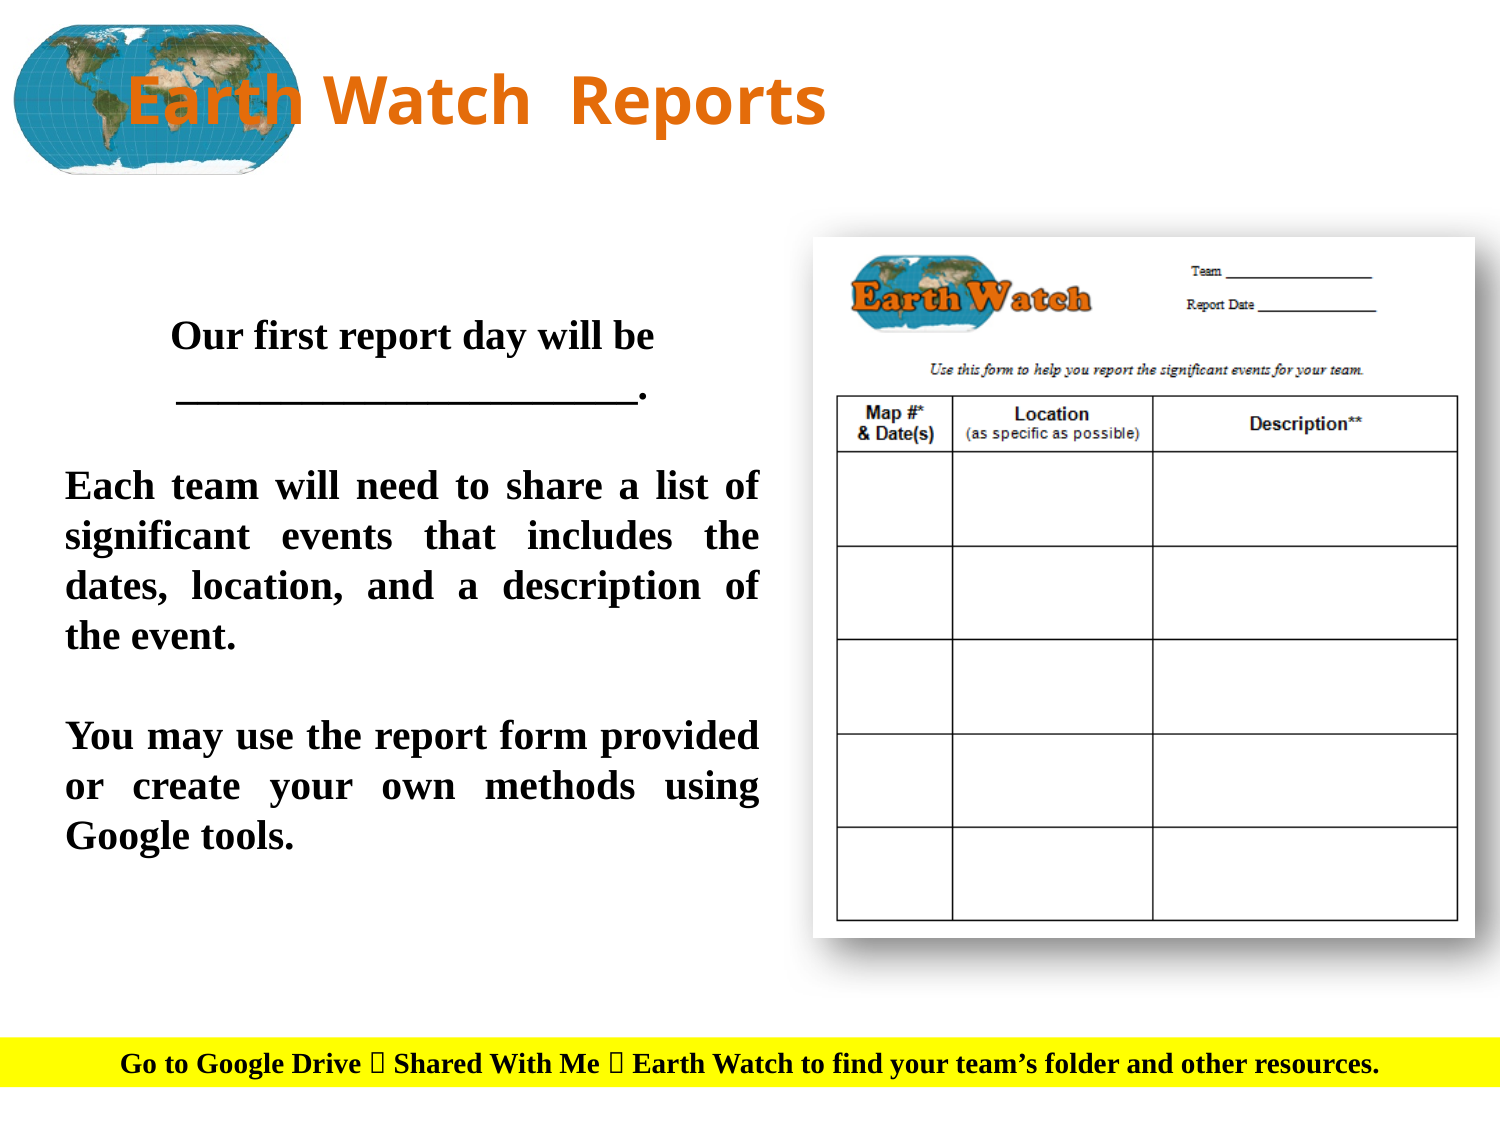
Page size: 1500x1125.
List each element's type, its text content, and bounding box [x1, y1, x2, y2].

picture [12, 24, 301, 176]
text_box Earth Watch Reports [305, 49, 929, 145]
picture [813, 237, 1476, 938]
text_box Go to Google Drive  Shared With Me  Earth Watch to find your team’s folder and other resources. [0, 1037, 1500, 1088]
text_box Our first report day will be ______________________. Each team will need to share a list of significant events that includes the dates, location, and a description of the event. You may use the report form provided or create your own methods using Google tools. [50, 299, 775, 865]
